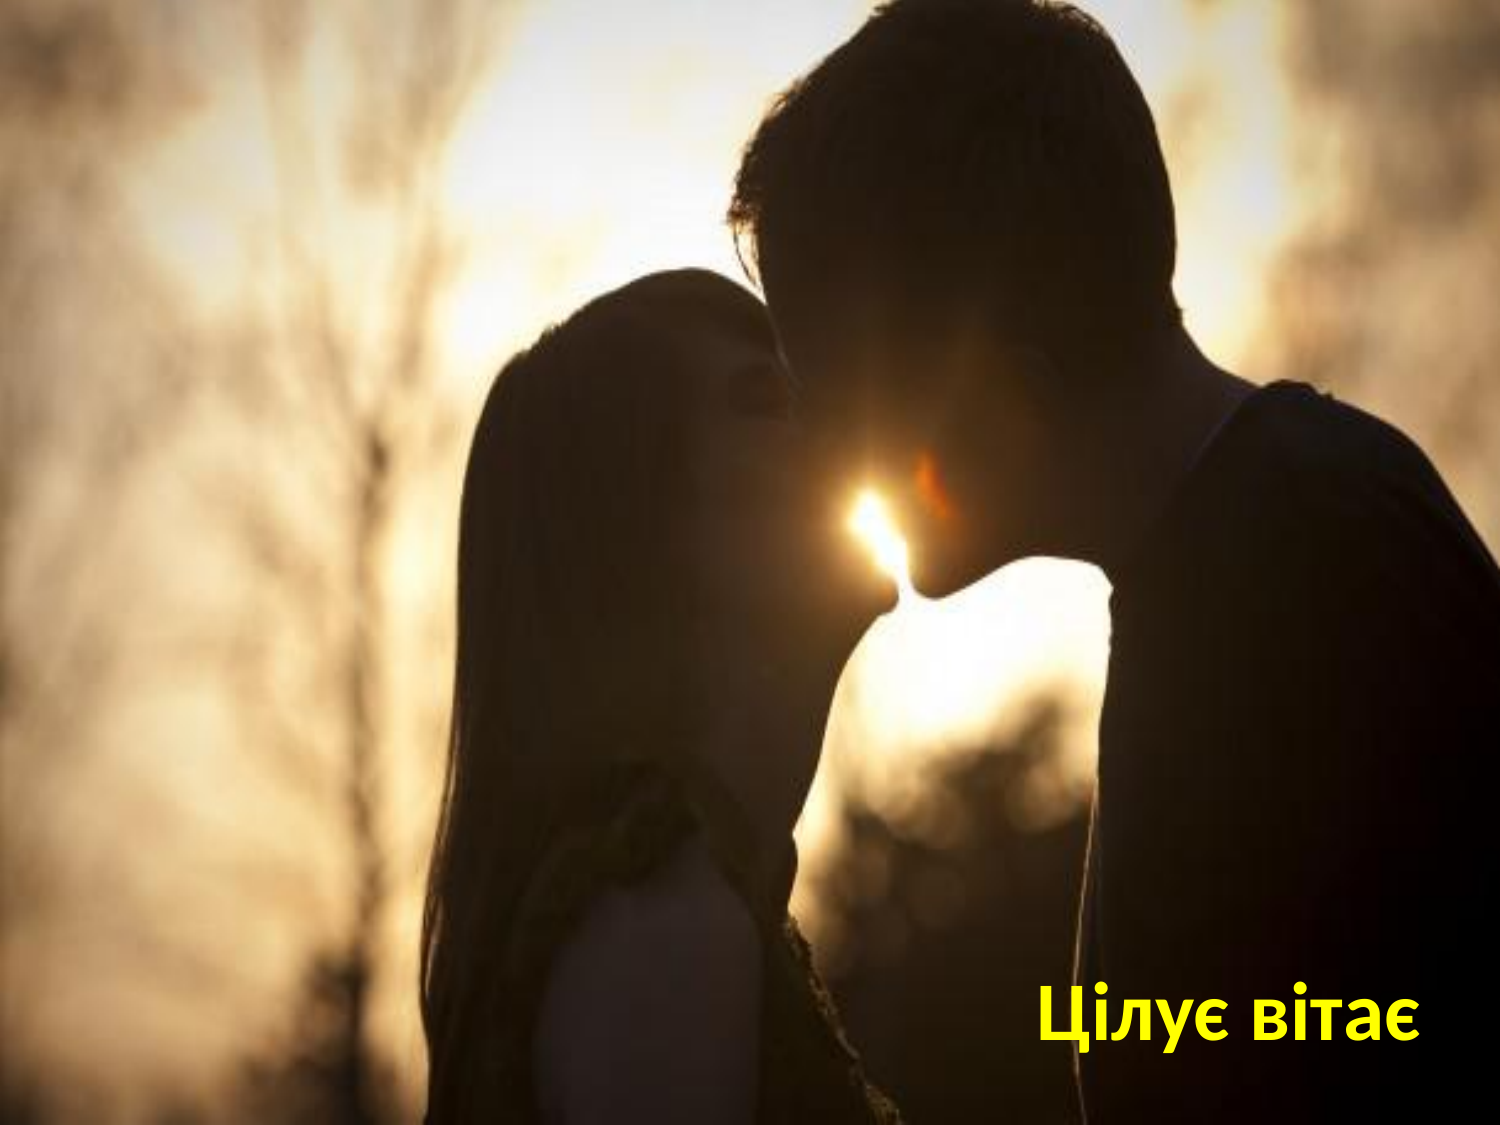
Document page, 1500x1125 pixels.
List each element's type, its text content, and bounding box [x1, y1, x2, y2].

text_box Цілує вітає [1021, 949, 1436, 1064]
picture [0, 0, 1500, 1125]
